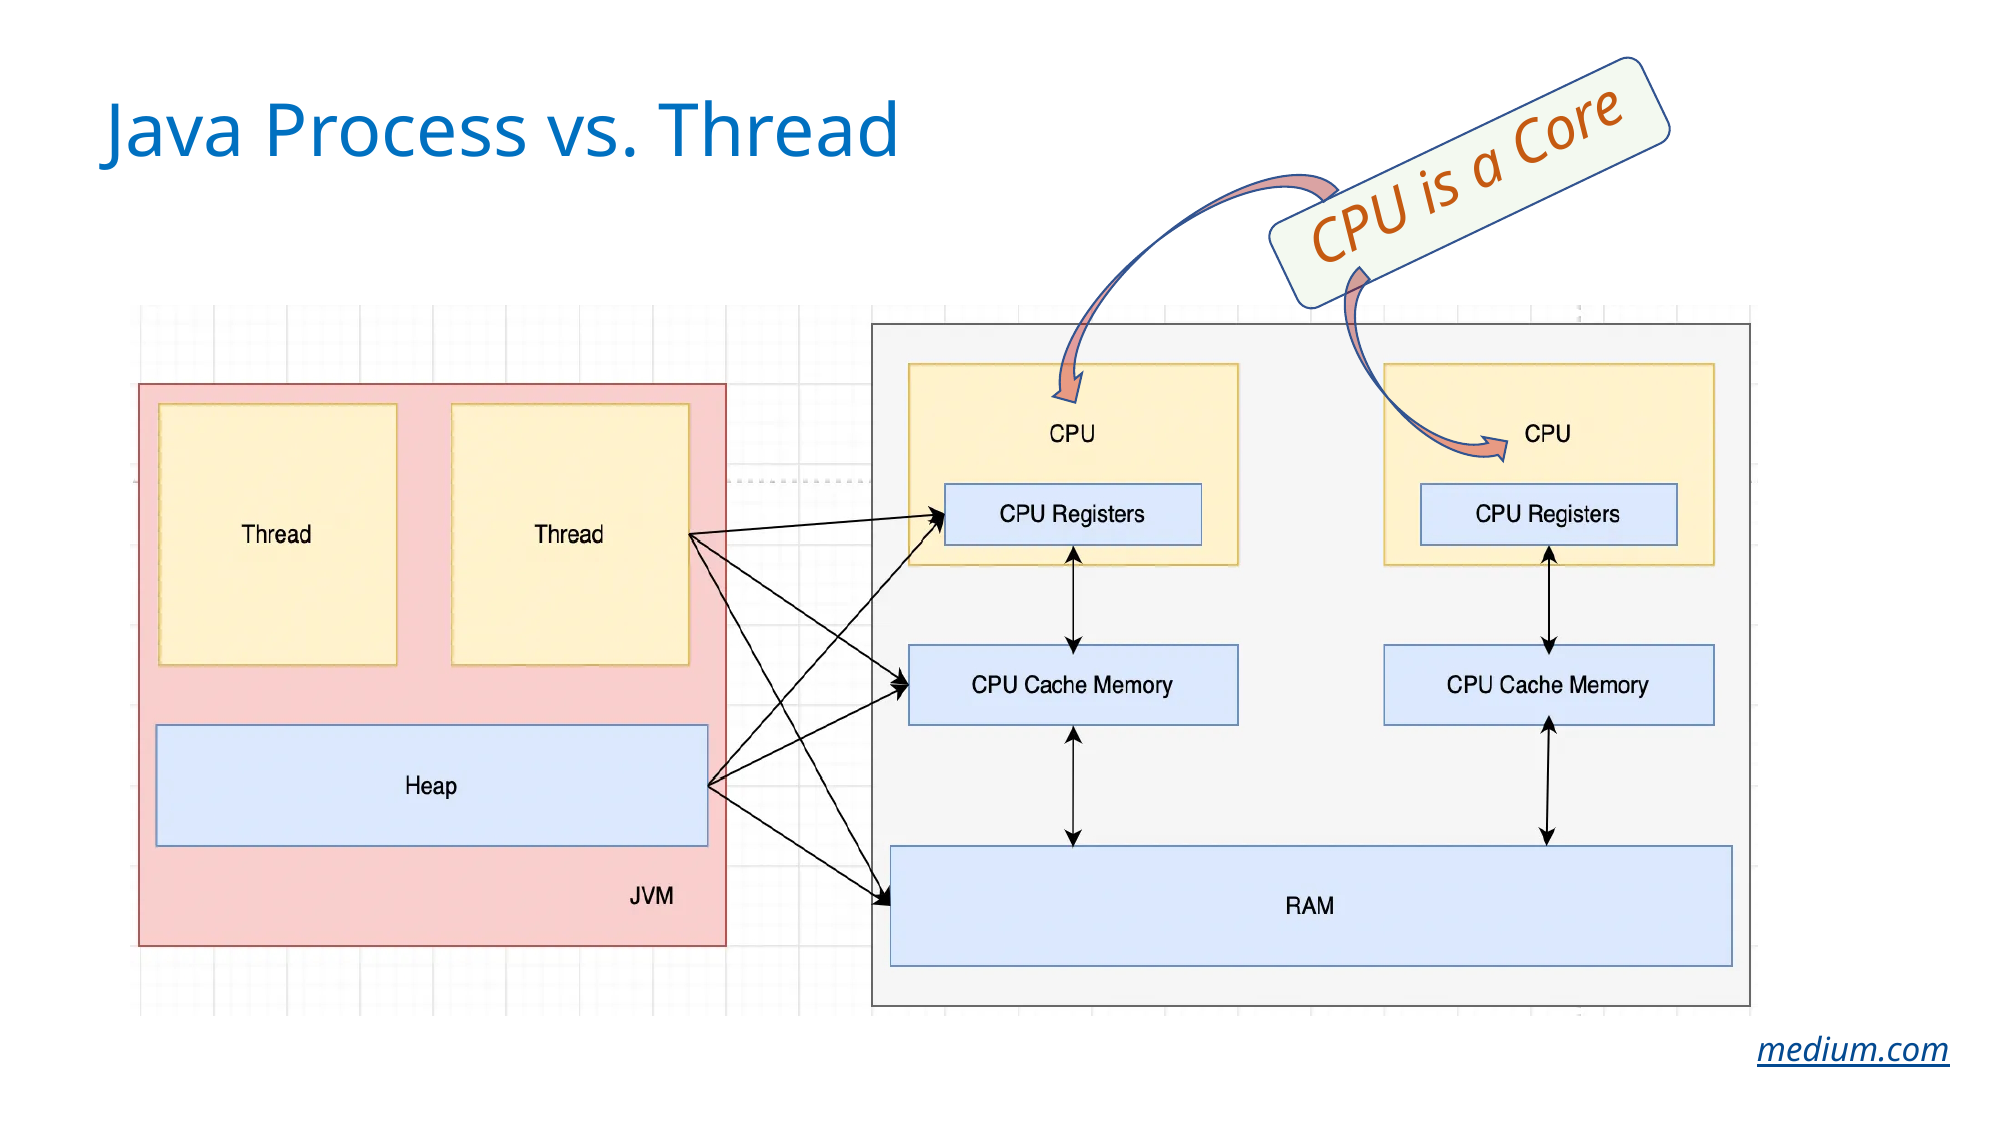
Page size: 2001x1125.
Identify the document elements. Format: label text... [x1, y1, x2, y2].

title Java Process vs. Thread [90, 59, 1061, 205]
text_box [1343, 265, 1372, 305]
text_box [1262, 129, 1675, 230]
picture [130, 305, 1758, 1017]
text_box [1091, 179, 1262, 305]
text_box medium.com [1742, 1021, 1971, 1082]
